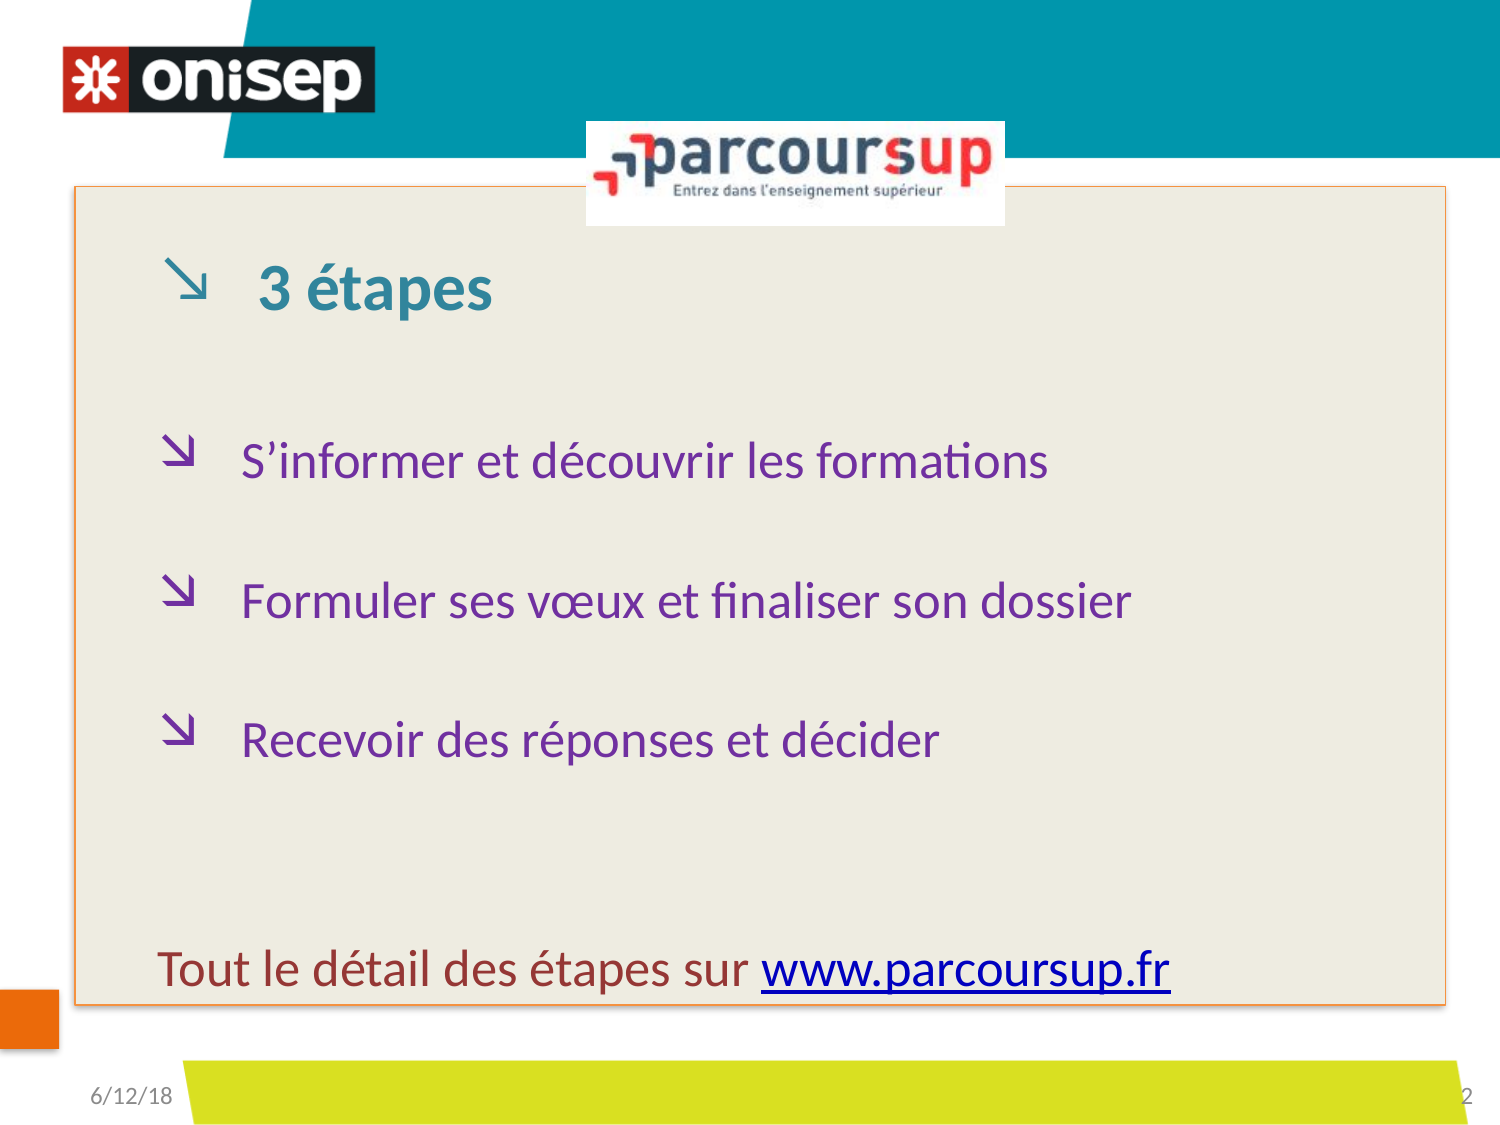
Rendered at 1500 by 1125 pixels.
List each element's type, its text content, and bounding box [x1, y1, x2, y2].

picture [0, 0, 1500, 1125]
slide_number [75, 1064, 425, 1125]
list 3 étapes S’informer et découvrir les formations Formuler ses vœux et finaliser son dossier Recevoir des réponses et décider Tout le détail des étapes sur www.parcoursup.fr [74, 186, 1446, 1006]
text_box [0, 989, 60, 1050]
slide_number 2 [1138, 1064, 1489, 1125]
